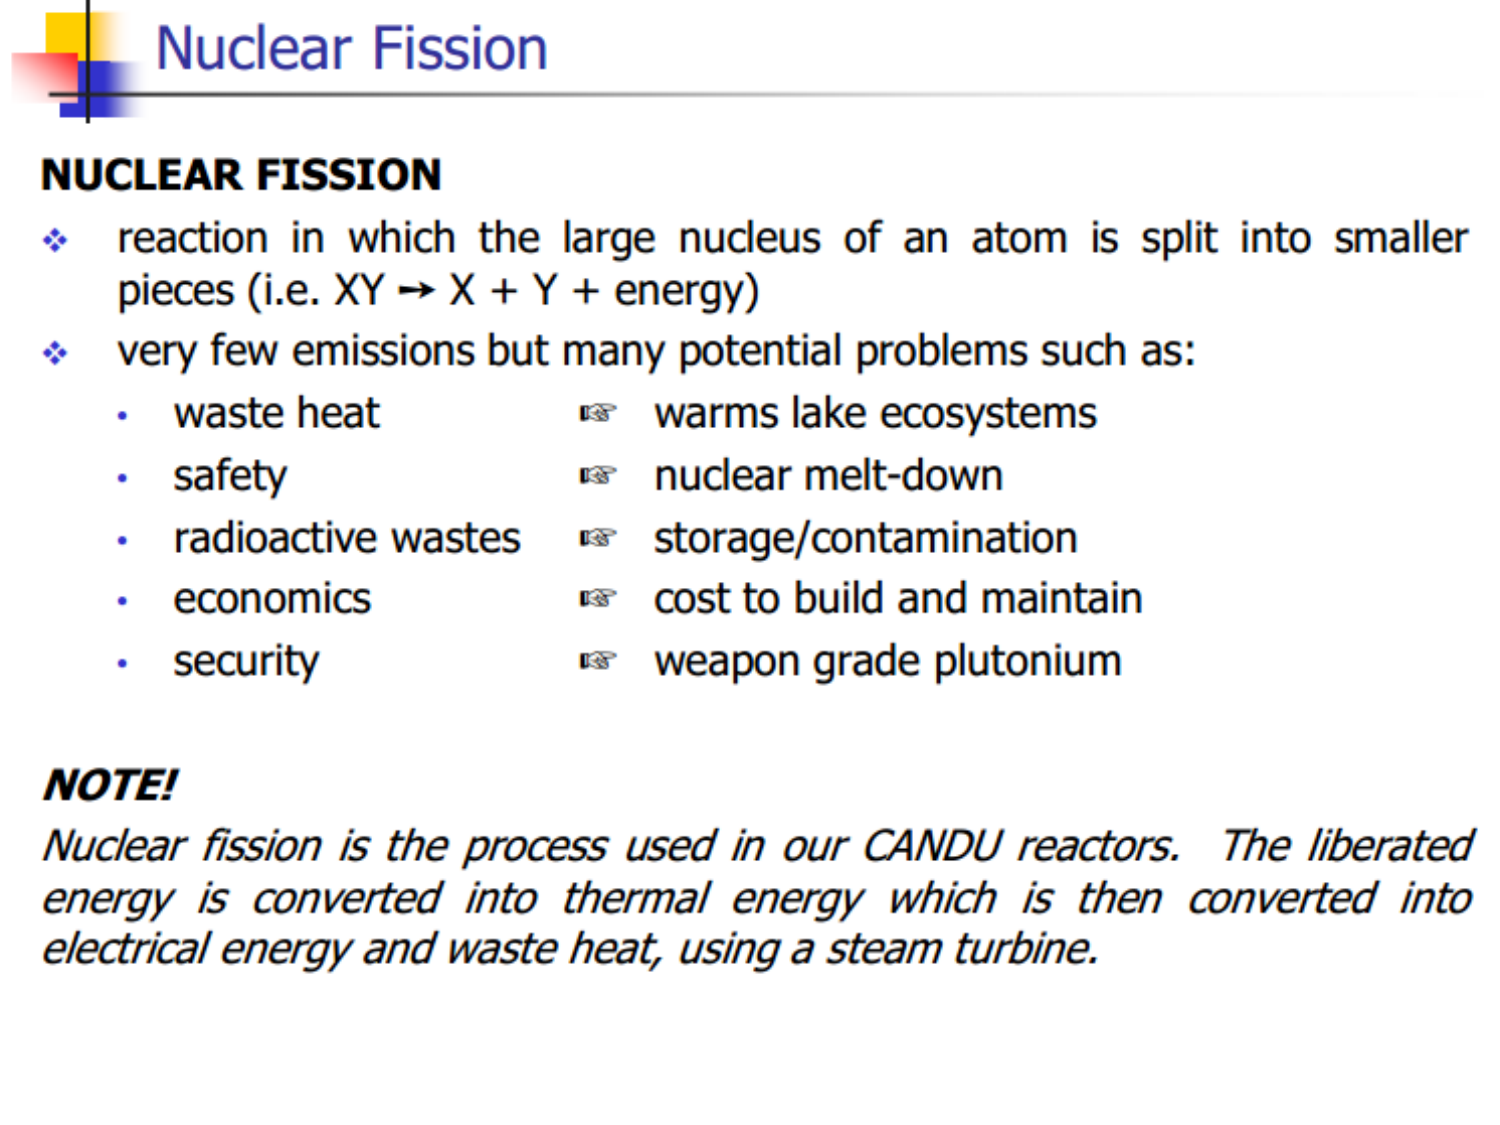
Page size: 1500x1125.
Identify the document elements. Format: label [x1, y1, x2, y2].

picture [0, 0, 1500, 1000]
